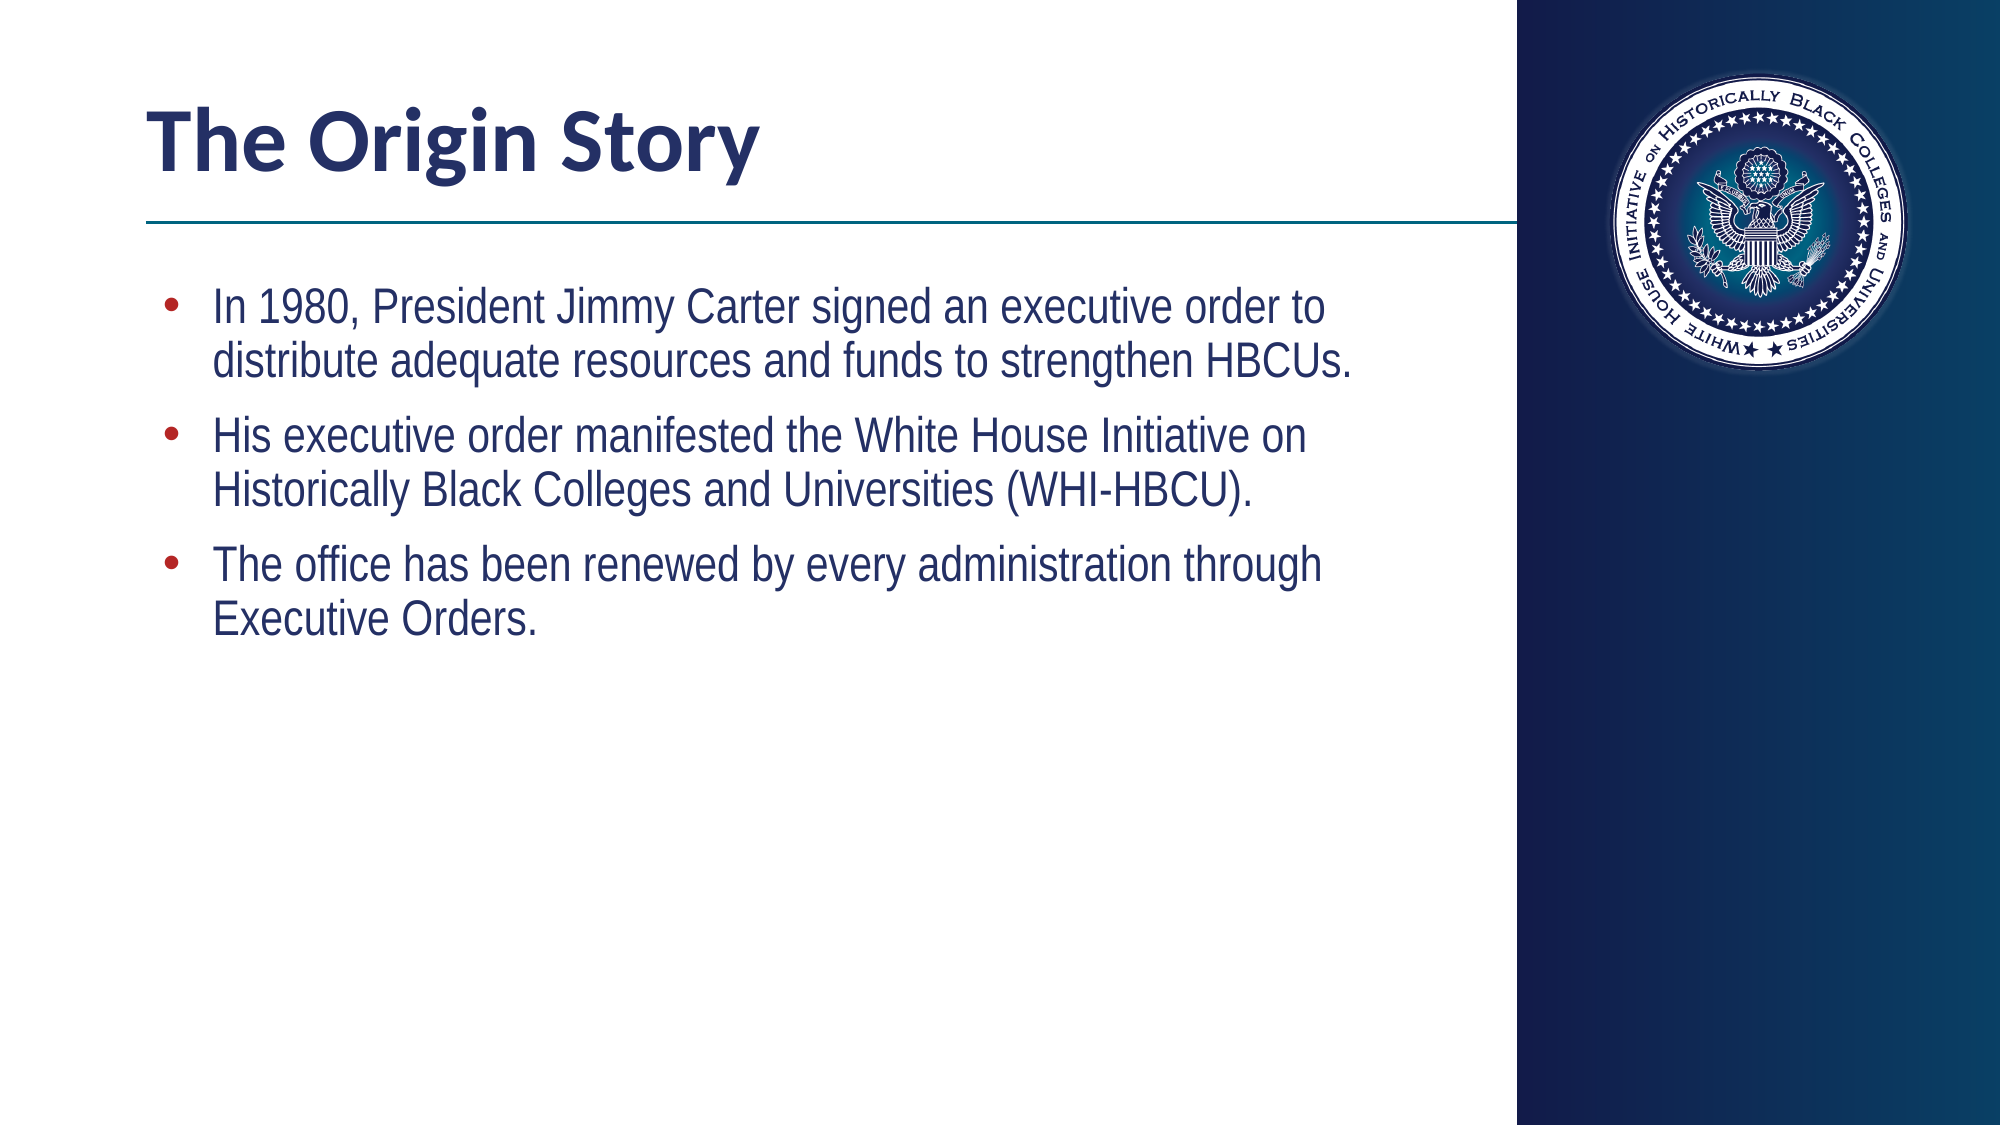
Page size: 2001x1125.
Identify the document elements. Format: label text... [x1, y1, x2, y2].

title The Origin Story [131, 61, 1403, 223]
list In 1980, President Jimmy Carter signed an executive order to distribute adequate resources and funds to strengthen HBCUs. His executive order manifested the White House Initiative on Historically Black Colleges and Universities (WHI-HBCU). The office has been renewed by every administration through Executive Orders. [142, 270, 1403, 985]
picture [1609, 73, 1908, 371]
